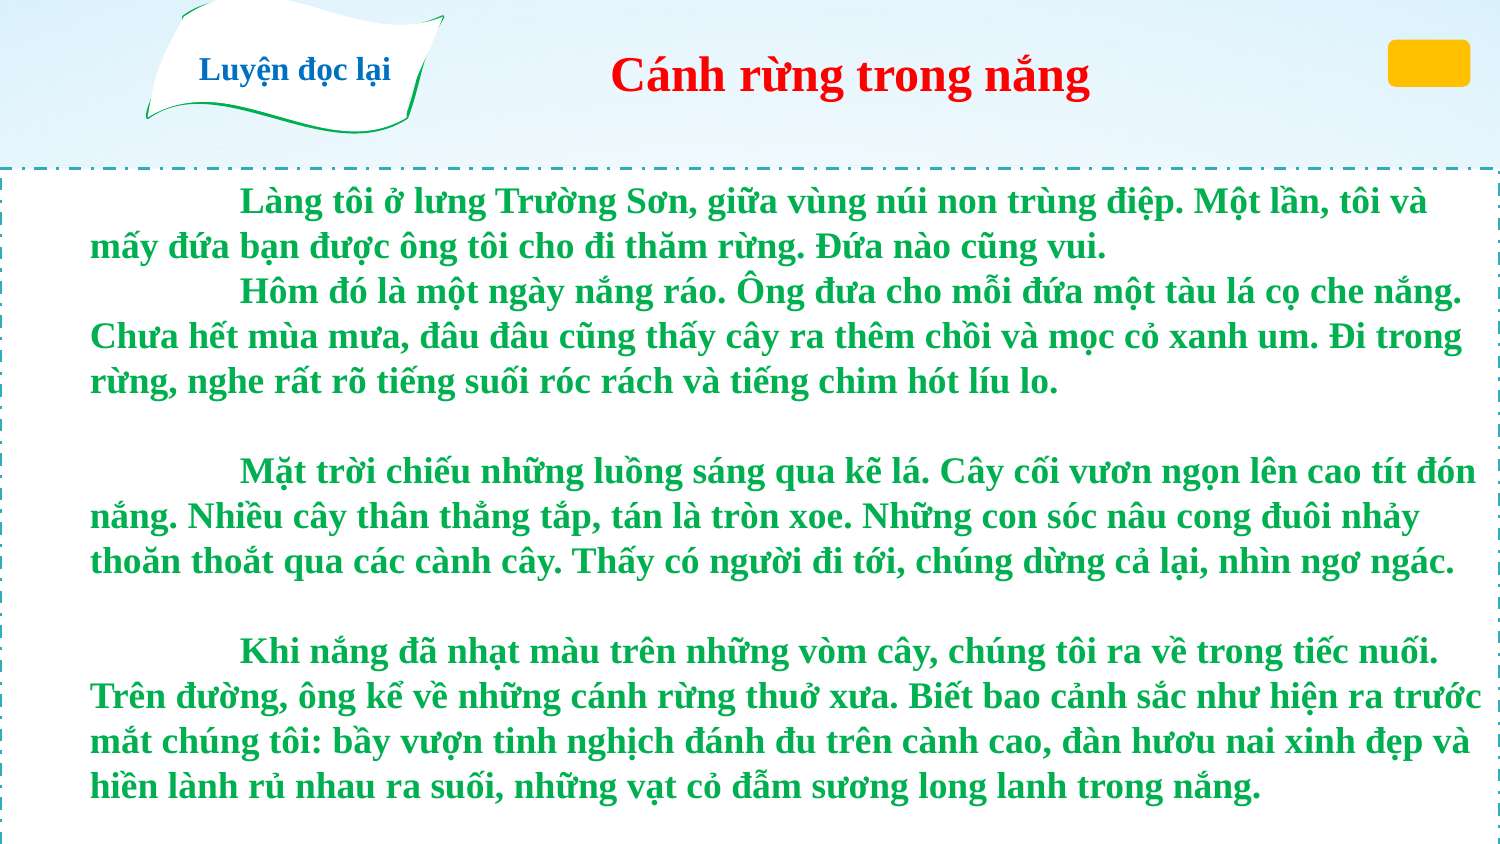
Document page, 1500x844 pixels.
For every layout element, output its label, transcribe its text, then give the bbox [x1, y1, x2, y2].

text_box Cánh rừng trong nắng [582, 24, 1119, 119]
text_box Làng tôi ở lưng Trường Sơn, giữa vùng núi non trùng điệp. Một lần, tôi và mấy đứa bạn được ông tôi cho đi thăm rừng. Đứa nào cũng vui. Hôm đó là một ngày nắng ráo. Ông đưa cho mỗi đứa một tàu lá cọ che nắng. Chưa hết mùa mưa, đâu đâu cũng thấy cây ra thêm chồi và mọc cỏ xanh um. Đi trong rừng, nghe rất rõ tiếng suối róc rách và tiếng chim hót líu lo. Mặt trời chiếu những luồng sáng qua kẽ lá. Cây cối vươn ngọn lên cao tít đón nắng. Nhiều cây thân thẳng tắp, tán là tròn xoe. Những con sóc nâu cong đuôi nhảy thoăn thoắt qua các cành cây. Thấy có người đi tới, chúng dừng cả lại, nhìn ngơ ngác. Khi nắng đã nhạt màu trên những vòm cây, chúng tôi ra về trong tiếc nuối. Trên đường, ông kể về những cánh rừng thuở xưa. Biết bao cảnh sắc như hiện ra trước mắt chúng tôi: bầy vượn tinh nghịch đánh đu trên cành cao, đàn hươu nai xinh đẹp và hiền lành rủ nhau ra suối, những vạt cỏ đẫm sương long lanh trong nắng. [0, 166, 1500, 844]
picture [0, 0, 1500, 168]
text_box Luyện đọc lại [145, 0, 445, 135]
